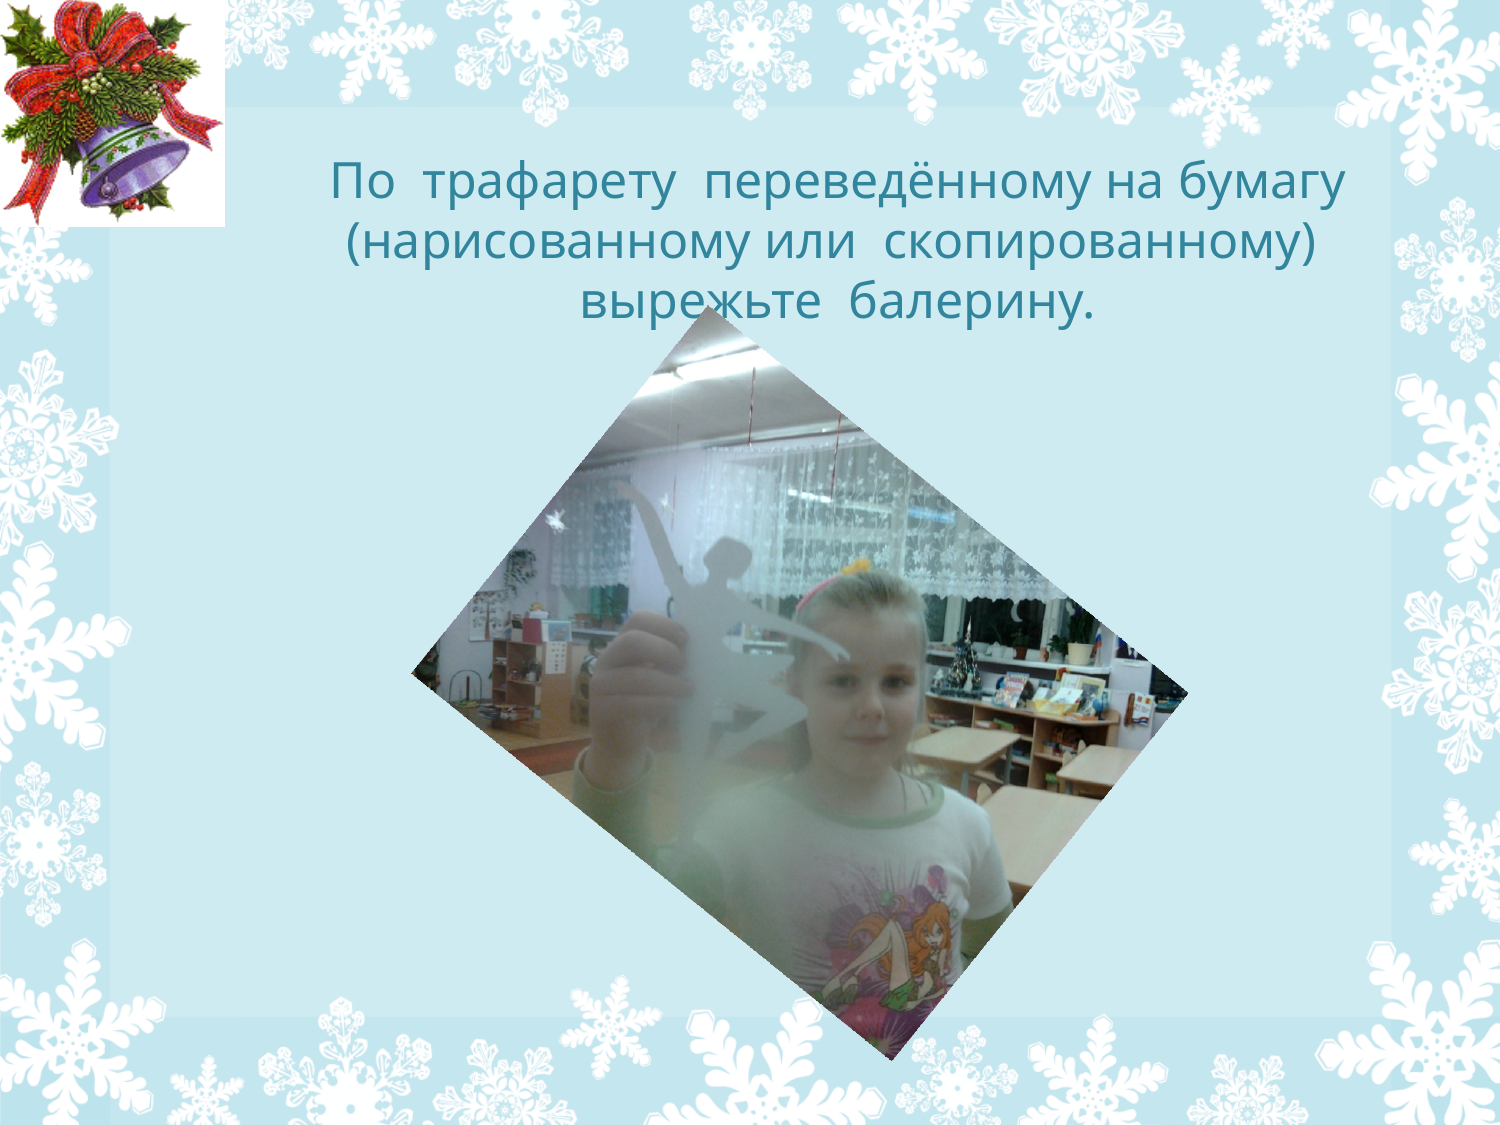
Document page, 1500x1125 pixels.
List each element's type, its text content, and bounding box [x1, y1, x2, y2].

subtitle По трафарету переведённому на бумагу (нарисованному или скопированному) вырежьте балерину. [234, 140, 1442, 364]
picture [0, 0, 1500, 1125]
